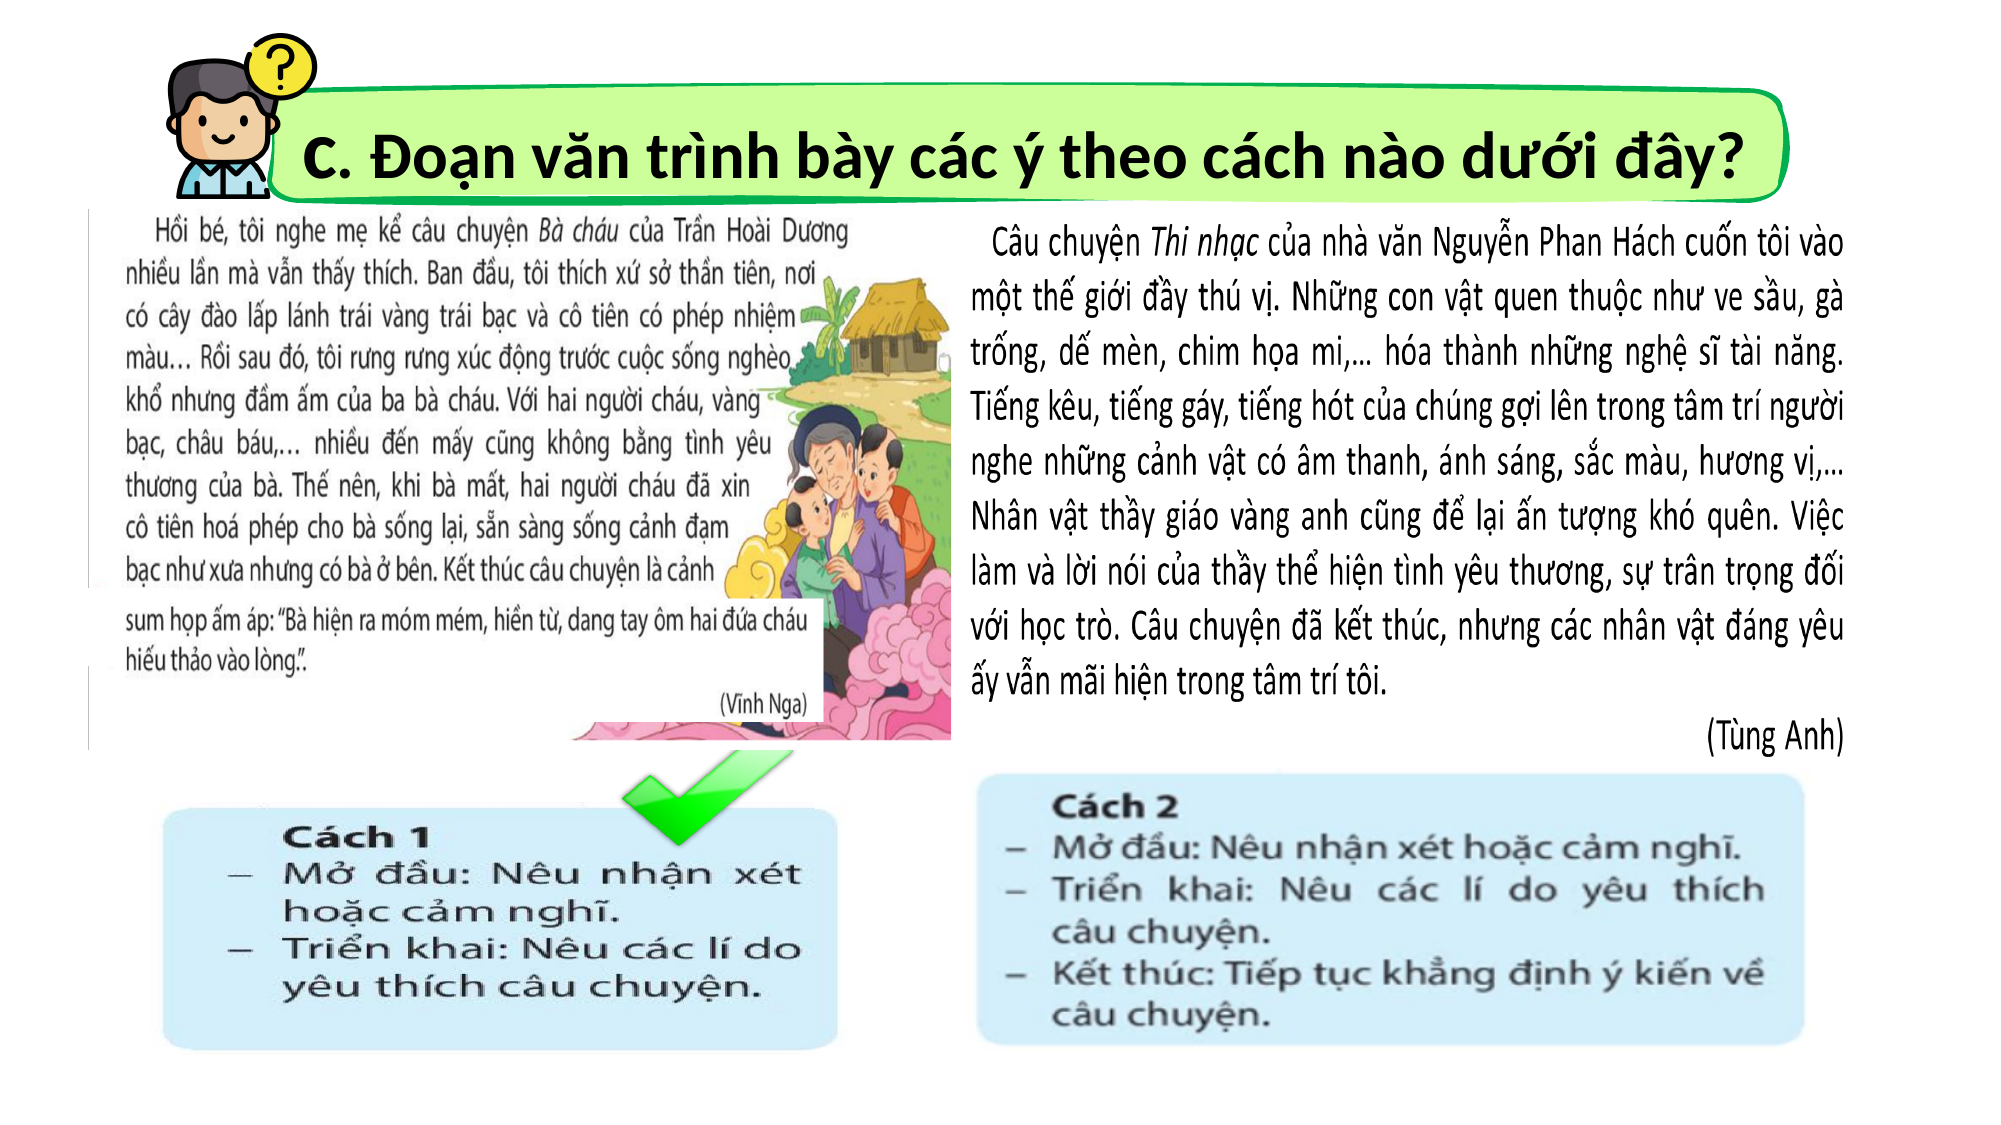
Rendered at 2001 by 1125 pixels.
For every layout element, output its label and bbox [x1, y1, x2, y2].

text_box [151, 33, 1779, 199]
picture [87, 198, 1864, 1055]
